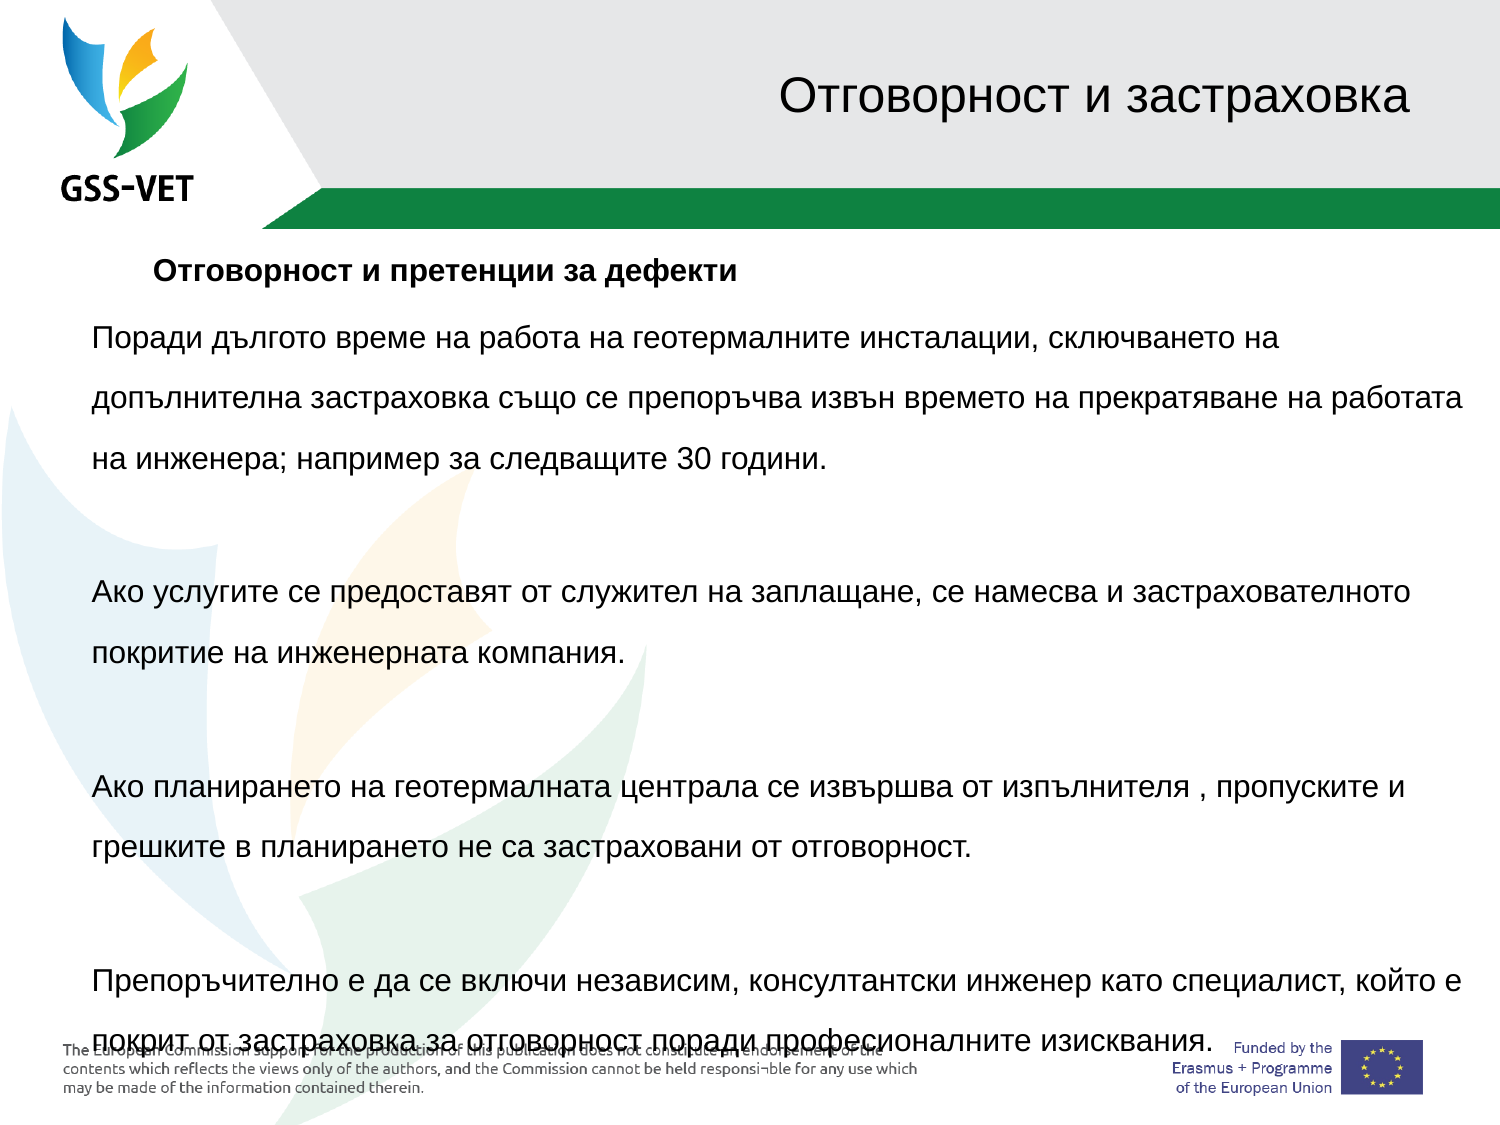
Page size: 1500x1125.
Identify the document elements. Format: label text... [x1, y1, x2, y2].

title Отговорност и застраховка [324, 0, 1425, 185]
list Отговорност и претенции за дефекти Поради дългото време на работа на геотермалните инсталации, сключването на допълнителна застраховка също се препоръчва извън времето на прекратяване на работата на инженера; например за следващите 30 години. Ако услугите се предоставят от служител на заплащане, се намесва и застрахователното покритие на инженерната компания. Ако планирането на геотермалната централа се извършва от изпълнителя , пропуските и грешките в планирането не са застраховани от отговорност. Препоръчително е да се включи независим, консултантски инженер като специалист, който е покрит от застраховка за отговорност поради професионалните изисквания. [76, 219, 1484, 1071]
picture [0, 0, 1500, 1125]
